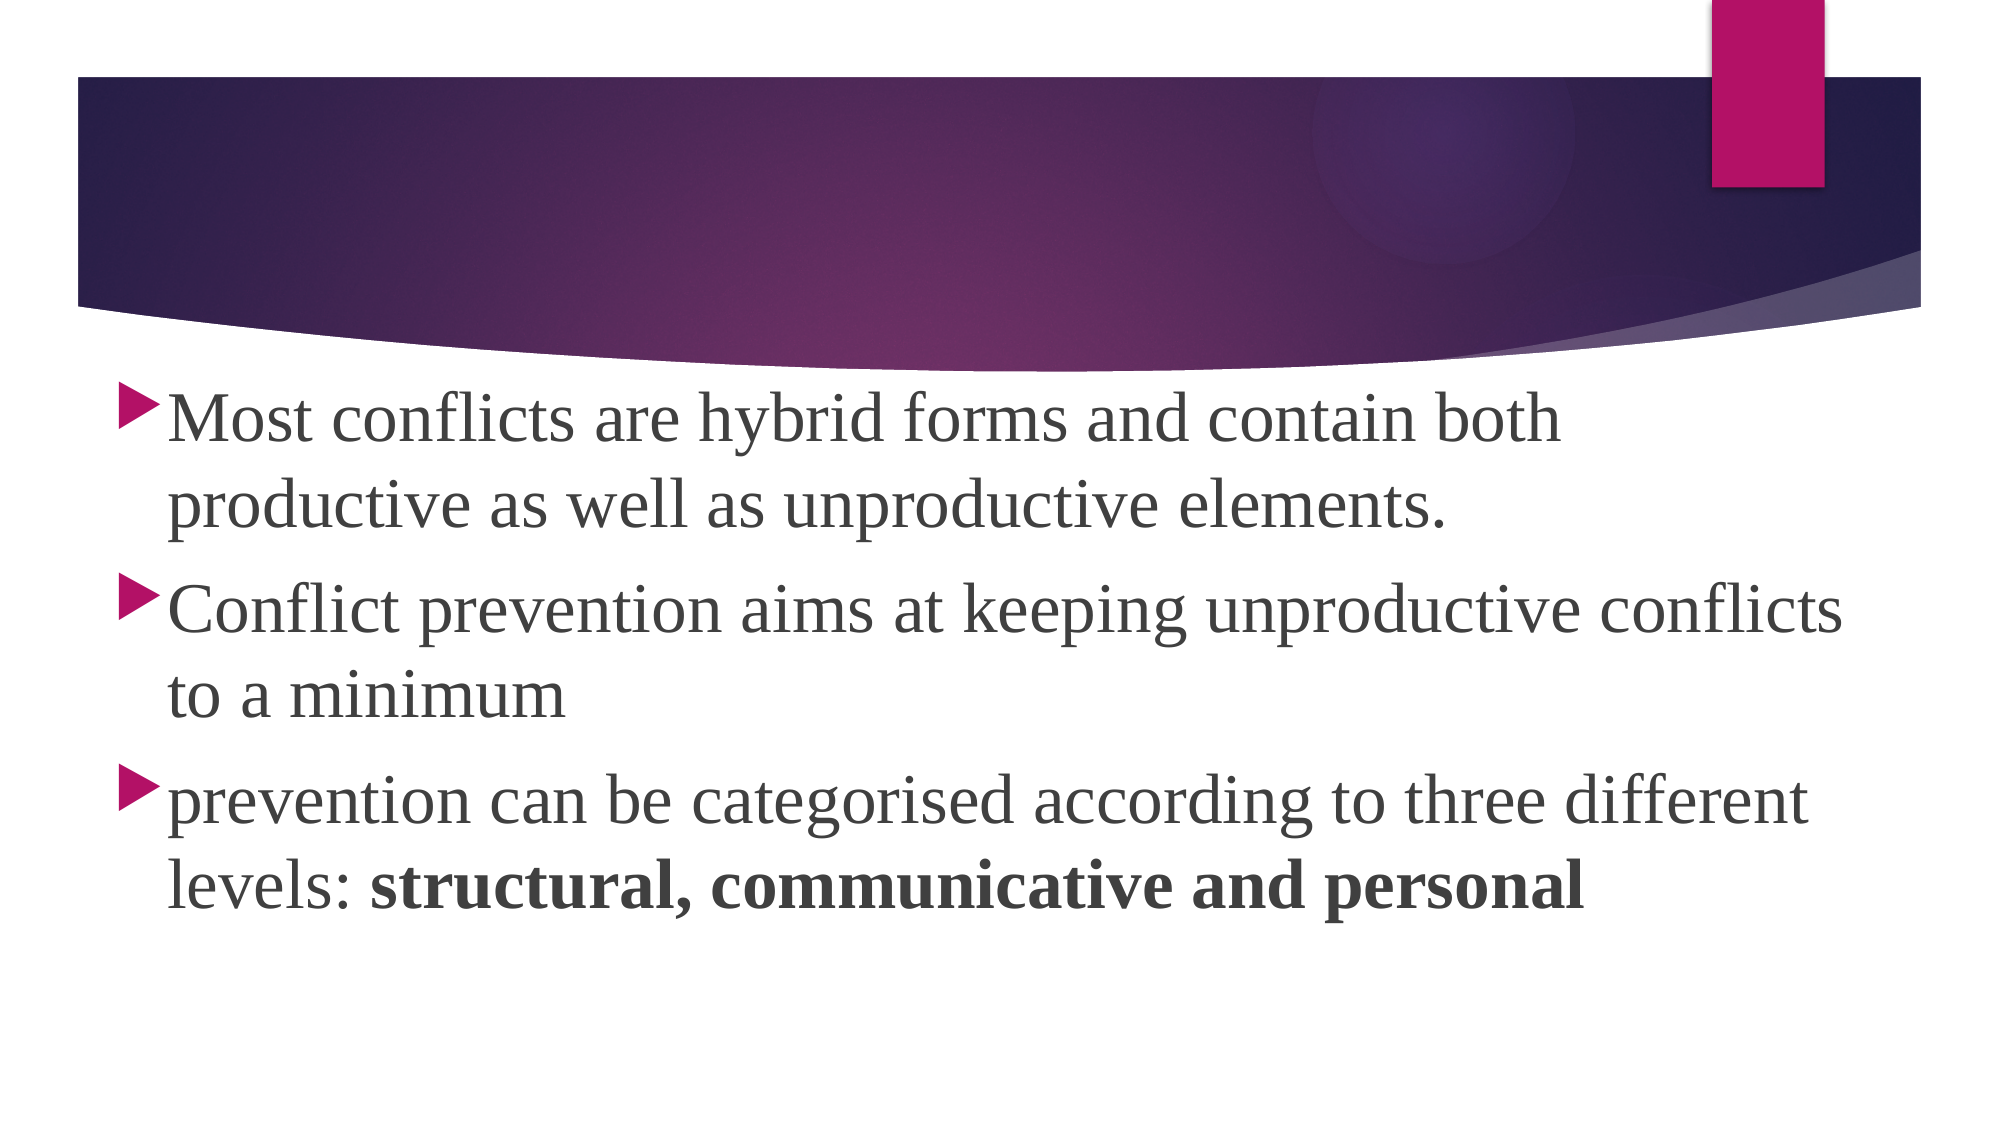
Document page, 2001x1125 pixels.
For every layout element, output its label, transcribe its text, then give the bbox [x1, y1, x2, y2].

list Most conflicts are hybrid forms and contain both productive as well as unproductive elements. Conflict prevention aims at keeping unproductive conflicts to a minimum prevention can be categorised according to three different levels: structural, communicative and personal [98, 363, 1891, 988]
